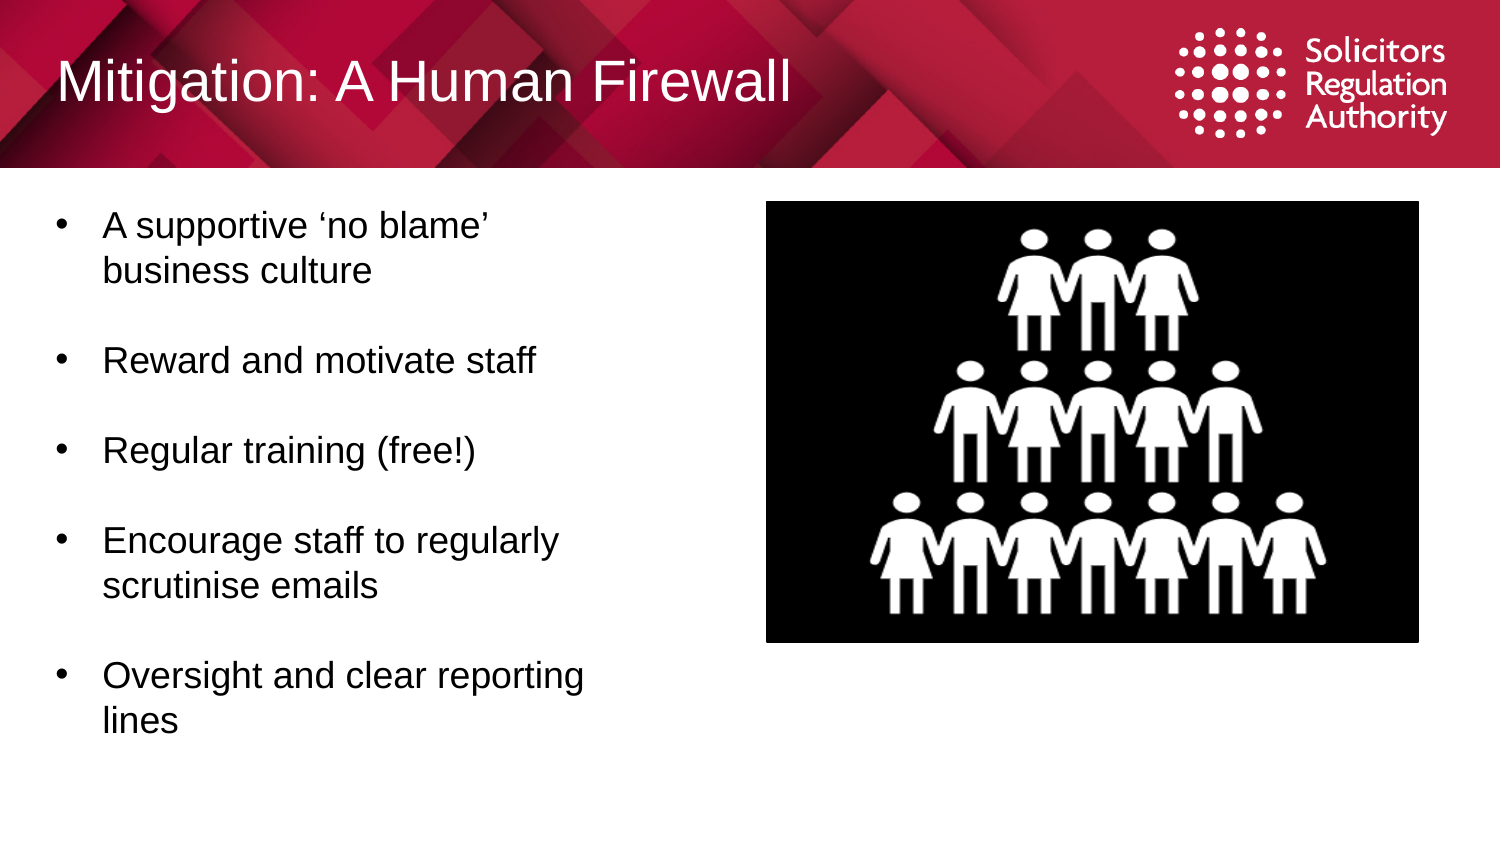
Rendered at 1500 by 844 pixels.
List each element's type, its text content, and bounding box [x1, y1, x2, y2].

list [814, 211, 1371, 633]
text_box A supportive ‘no blame’ business culture Reward and motivate staff Regular training (free!) Encourage staff to regularly scrutinise emails Oversight and clear reporting lines [40, 194, 644, 784]
picture [0, 0, 1500, 168]
text_box [767, 201, 1418, 643]
title Mitigation: A Human Firewall [40, 8, 1093, 149]
